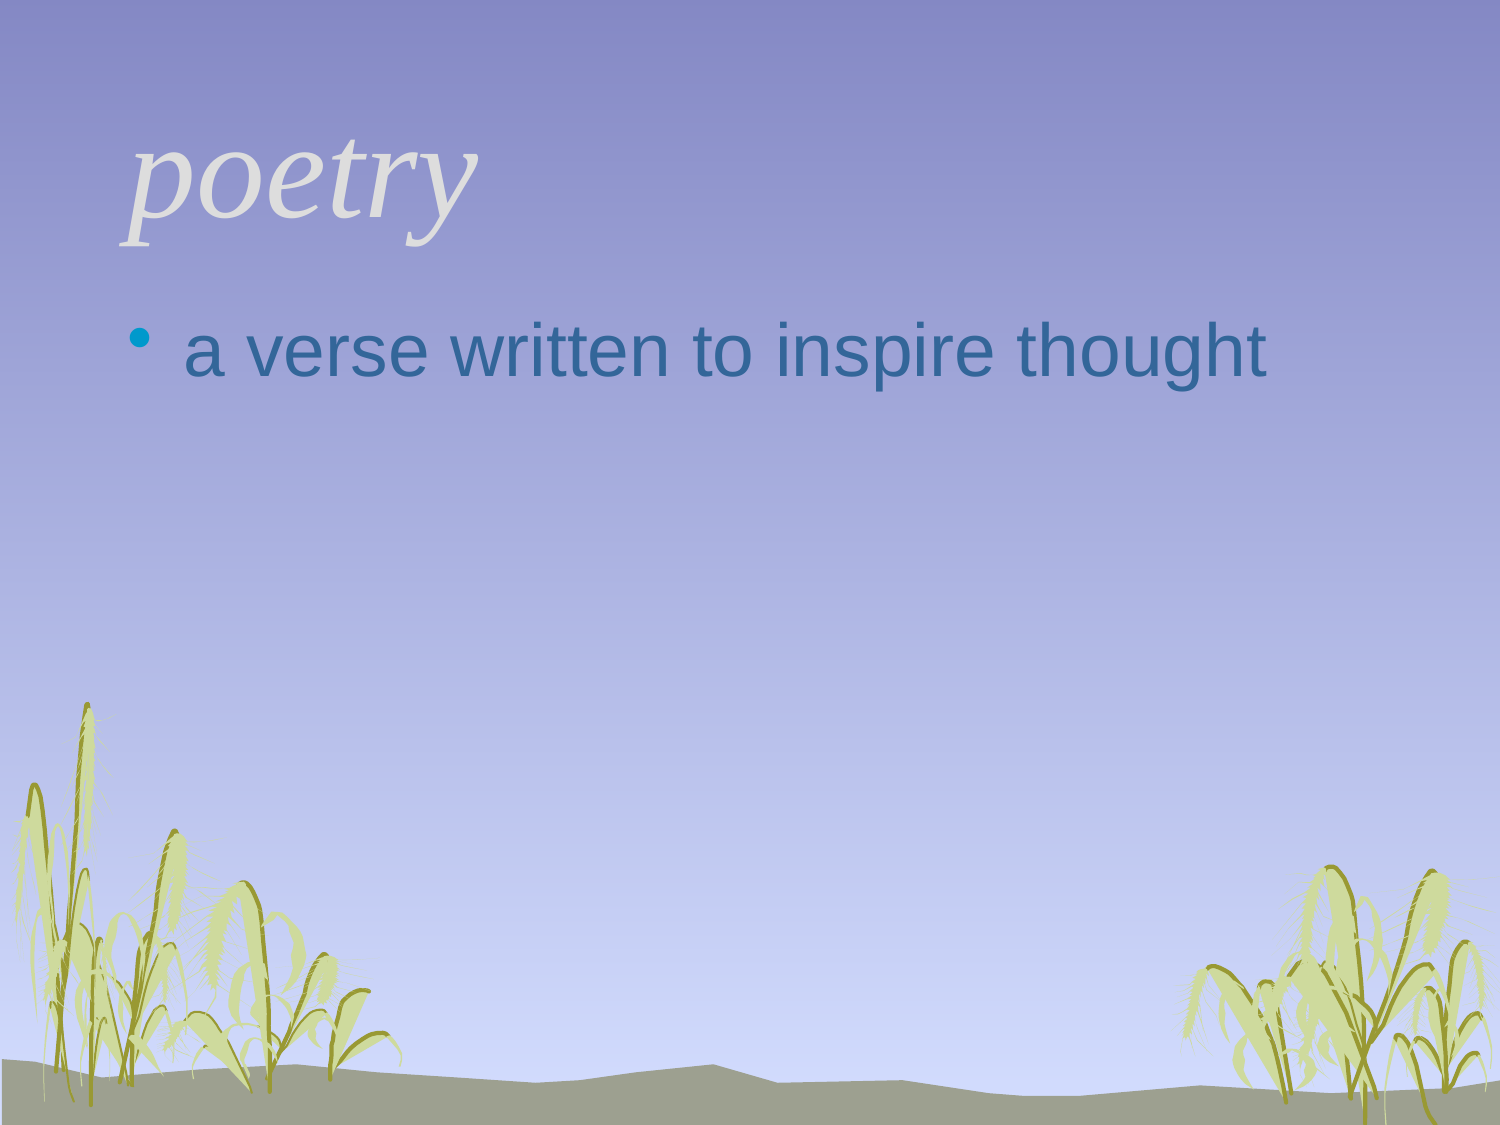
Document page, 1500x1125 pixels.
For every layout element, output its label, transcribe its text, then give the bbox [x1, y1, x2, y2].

title poetry [112, 68, 1388, 257]
list a verse written to inspire thought [112, 293, 1388, 969]
